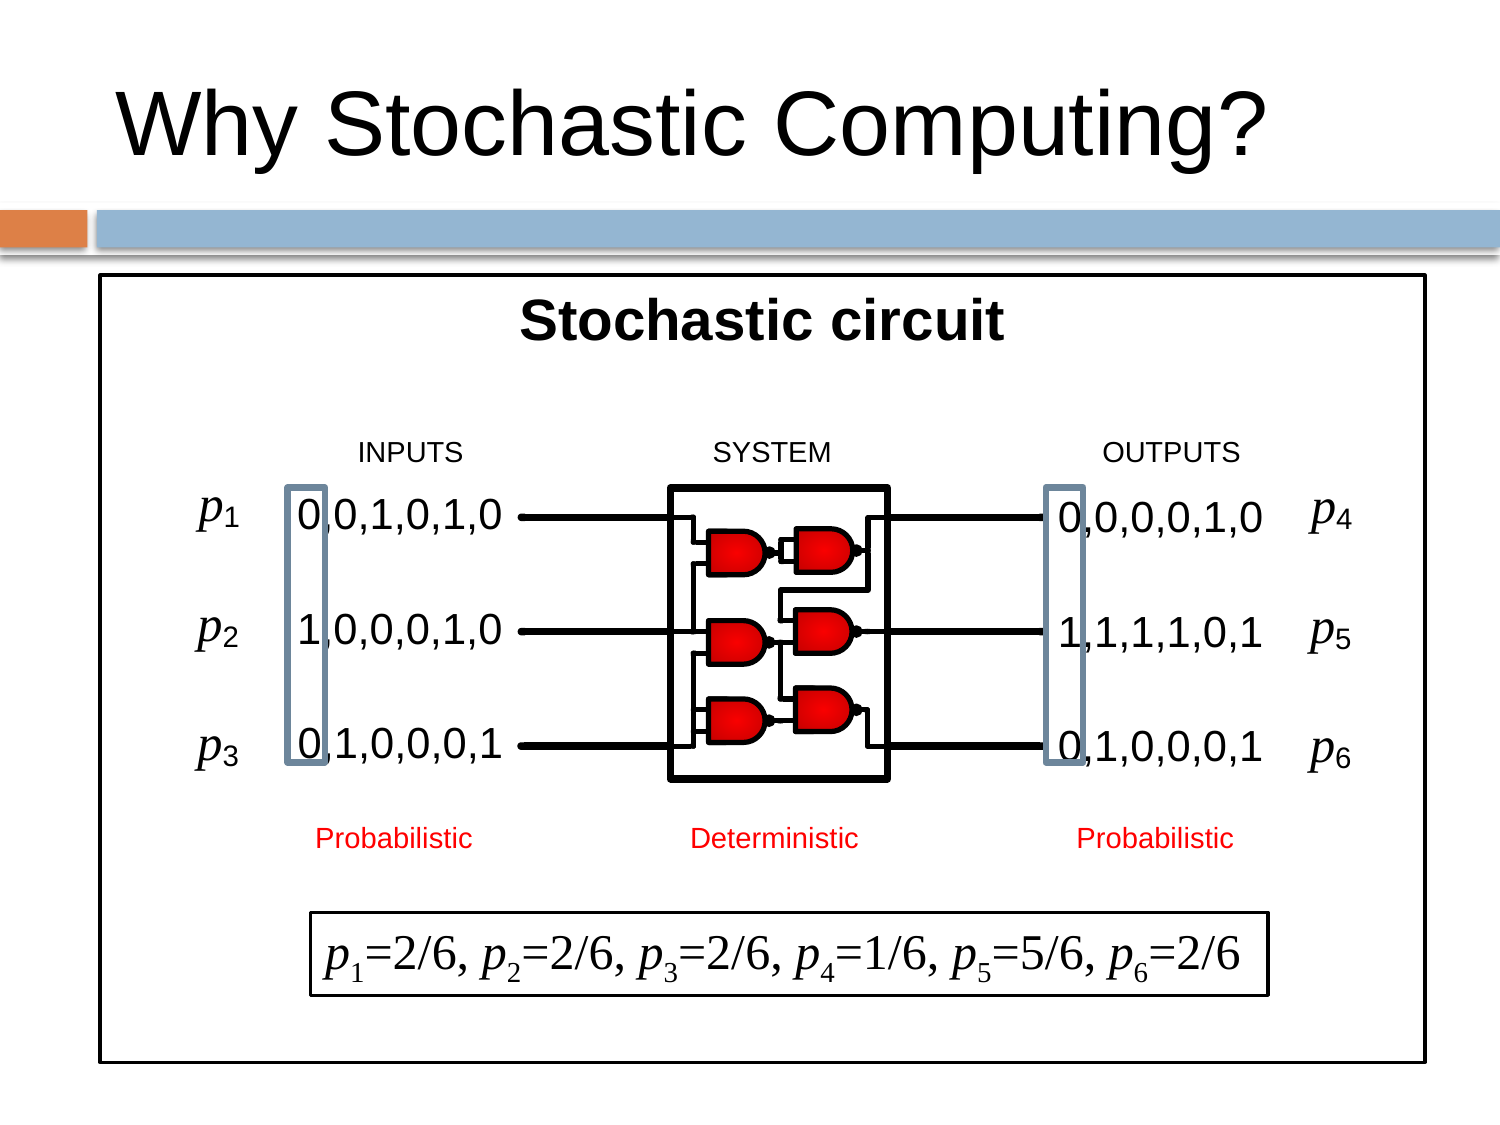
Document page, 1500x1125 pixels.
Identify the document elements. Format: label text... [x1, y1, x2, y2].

text_box p1=2/6, p2=2/6, p3=2/6, p4=1/6, p5=5/6, p6=2/6 [309, 911, 1270, 997]
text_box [174, 472, 263, 780]
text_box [275, 424, 1285, 790]
title Why Stochastic Computing? [100, 37, 1438, 200]
text_box Deterministic [675, 811, 875, 862]
text_box Probabilistic [300, 811, 489, 862]
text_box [1287, 474, 1376, 782]
text_box Stochastic circuit [98, 273, 1427, 1064]
text_box Probabilistic [1061, 811, 1250, 862]
